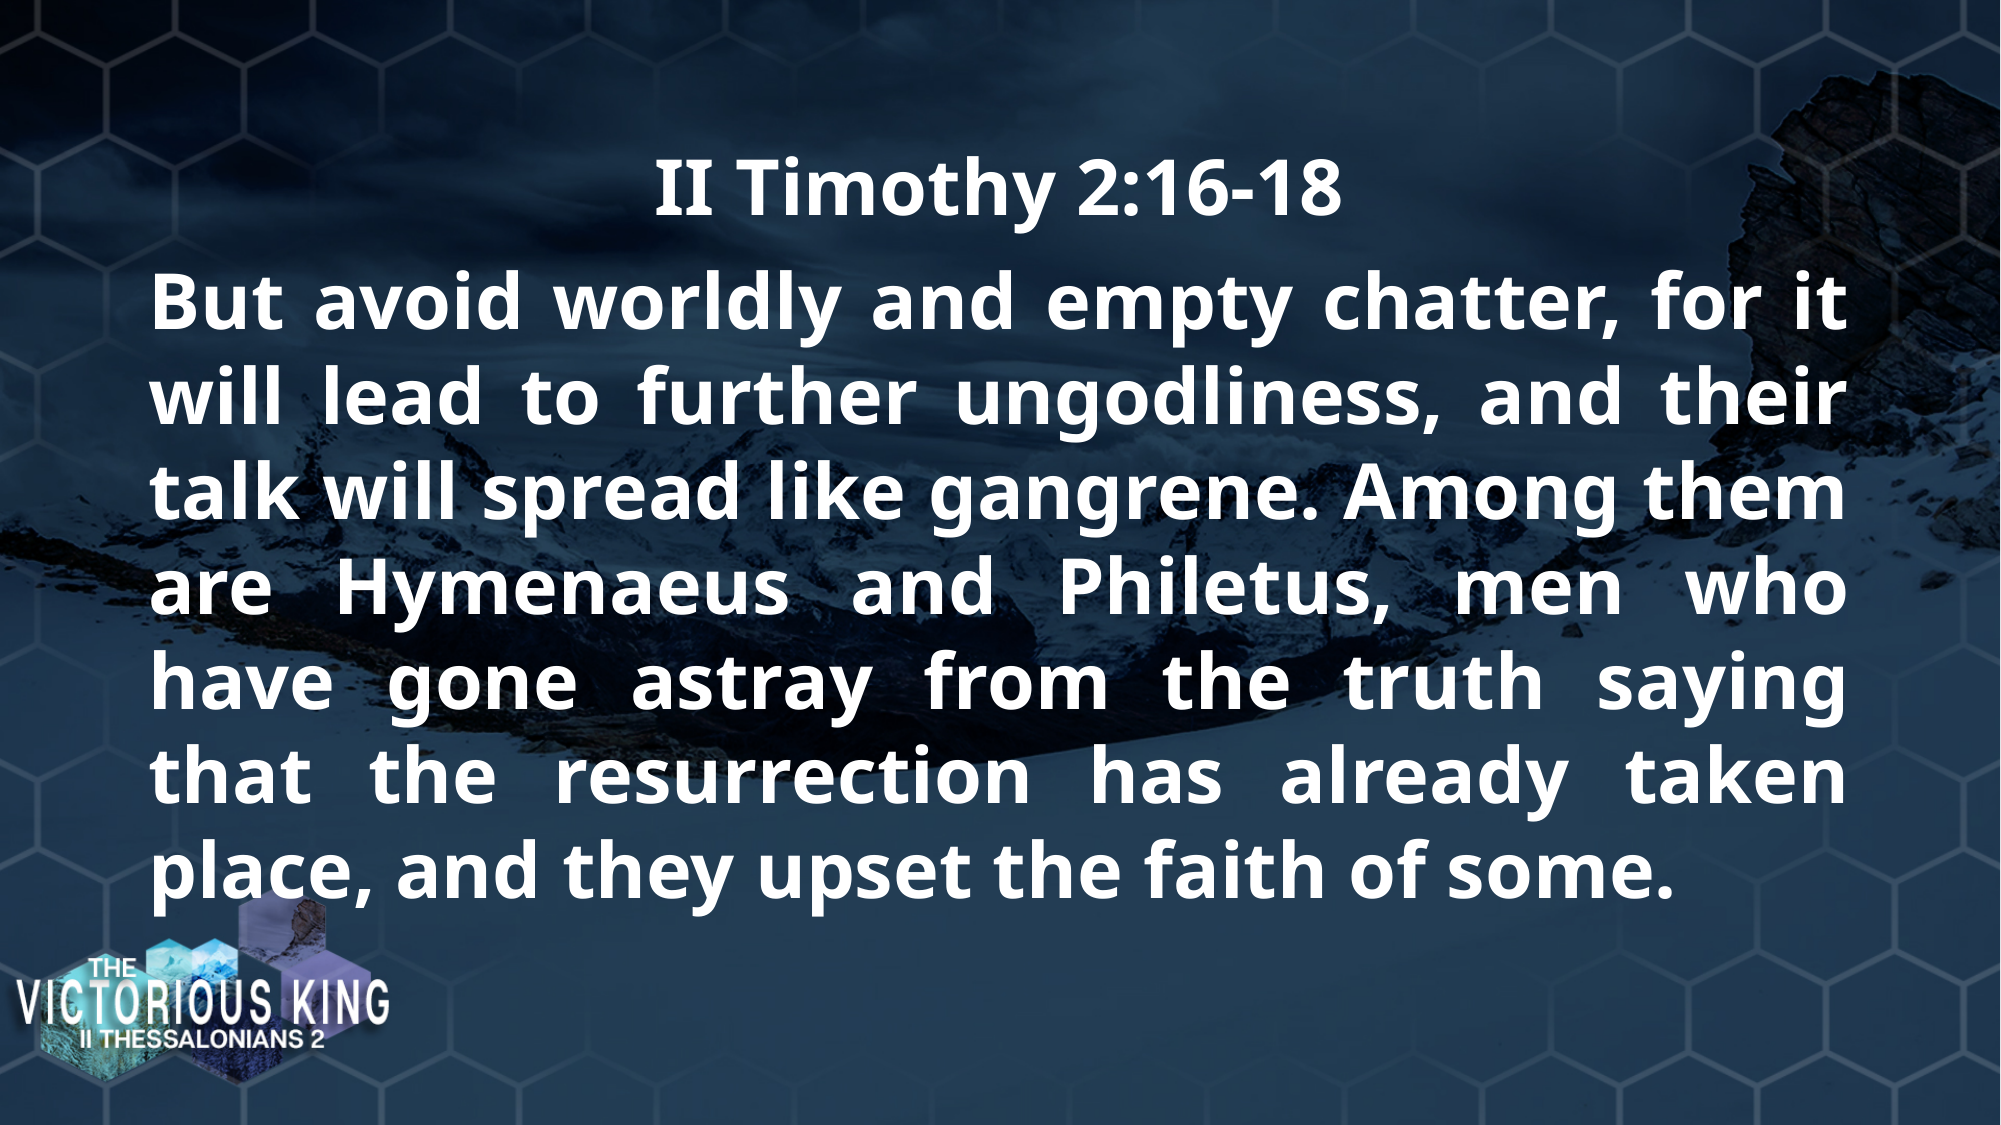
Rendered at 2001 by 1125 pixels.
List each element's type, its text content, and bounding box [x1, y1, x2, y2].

picture [0, 0, 2001, 1125]
list II Timothy 2:16-18 But avoid worldly and empty chatter, for it will lead to further ungodliness, and their talk will spread like gangrene. Among them are Hymenaeus and Philetus, men who have gone astray from the truth saying that the resurrection has already taken place, and they upset the faith of some. [133, 131, 1867, 975]
